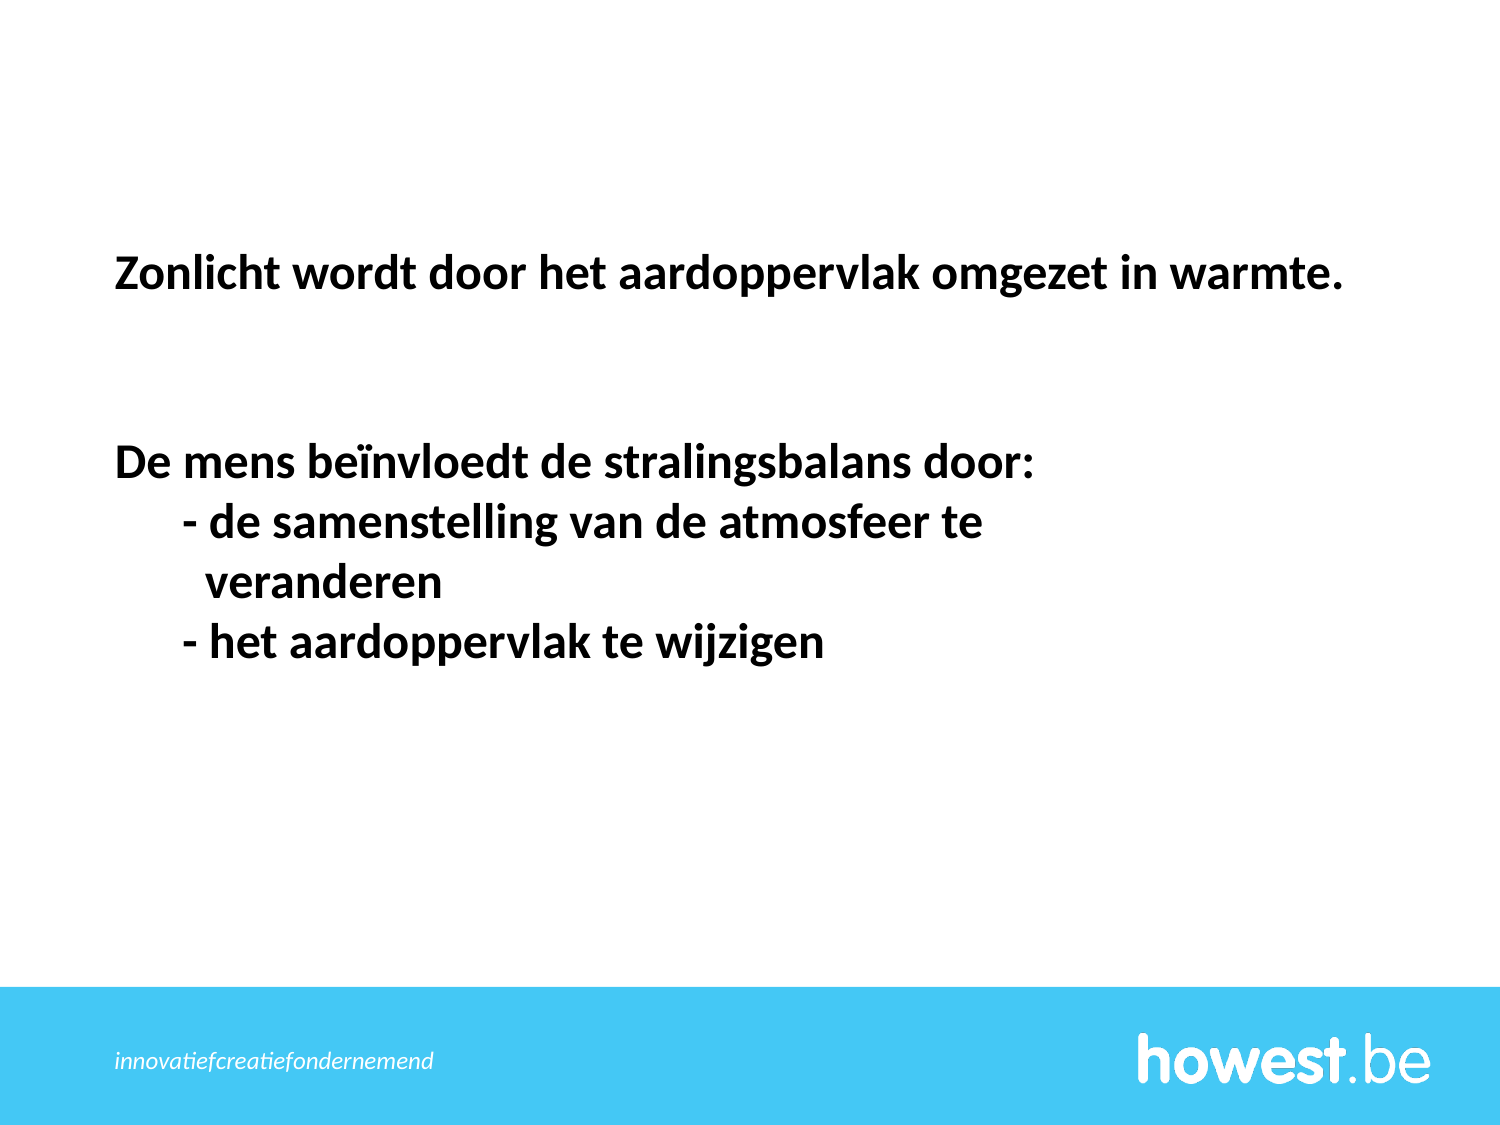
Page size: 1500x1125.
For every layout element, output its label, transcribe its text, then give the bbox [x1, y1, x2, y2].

text_box De mens beïnvloedt de stralingsbalans door: - de samenstelling van de atmosfeer te veranderen - het aardoppervlak te wijzigen [100, 420, 1193, 676]
text_box Zonlicht wordt door het aardoppervlak omgezet in warmte. [100, 231, 1365, 307]
footer innovatief creatief ondernemend [59, 1037, 490, 1083]
picture [1092, 1000, 1470, 1125]
